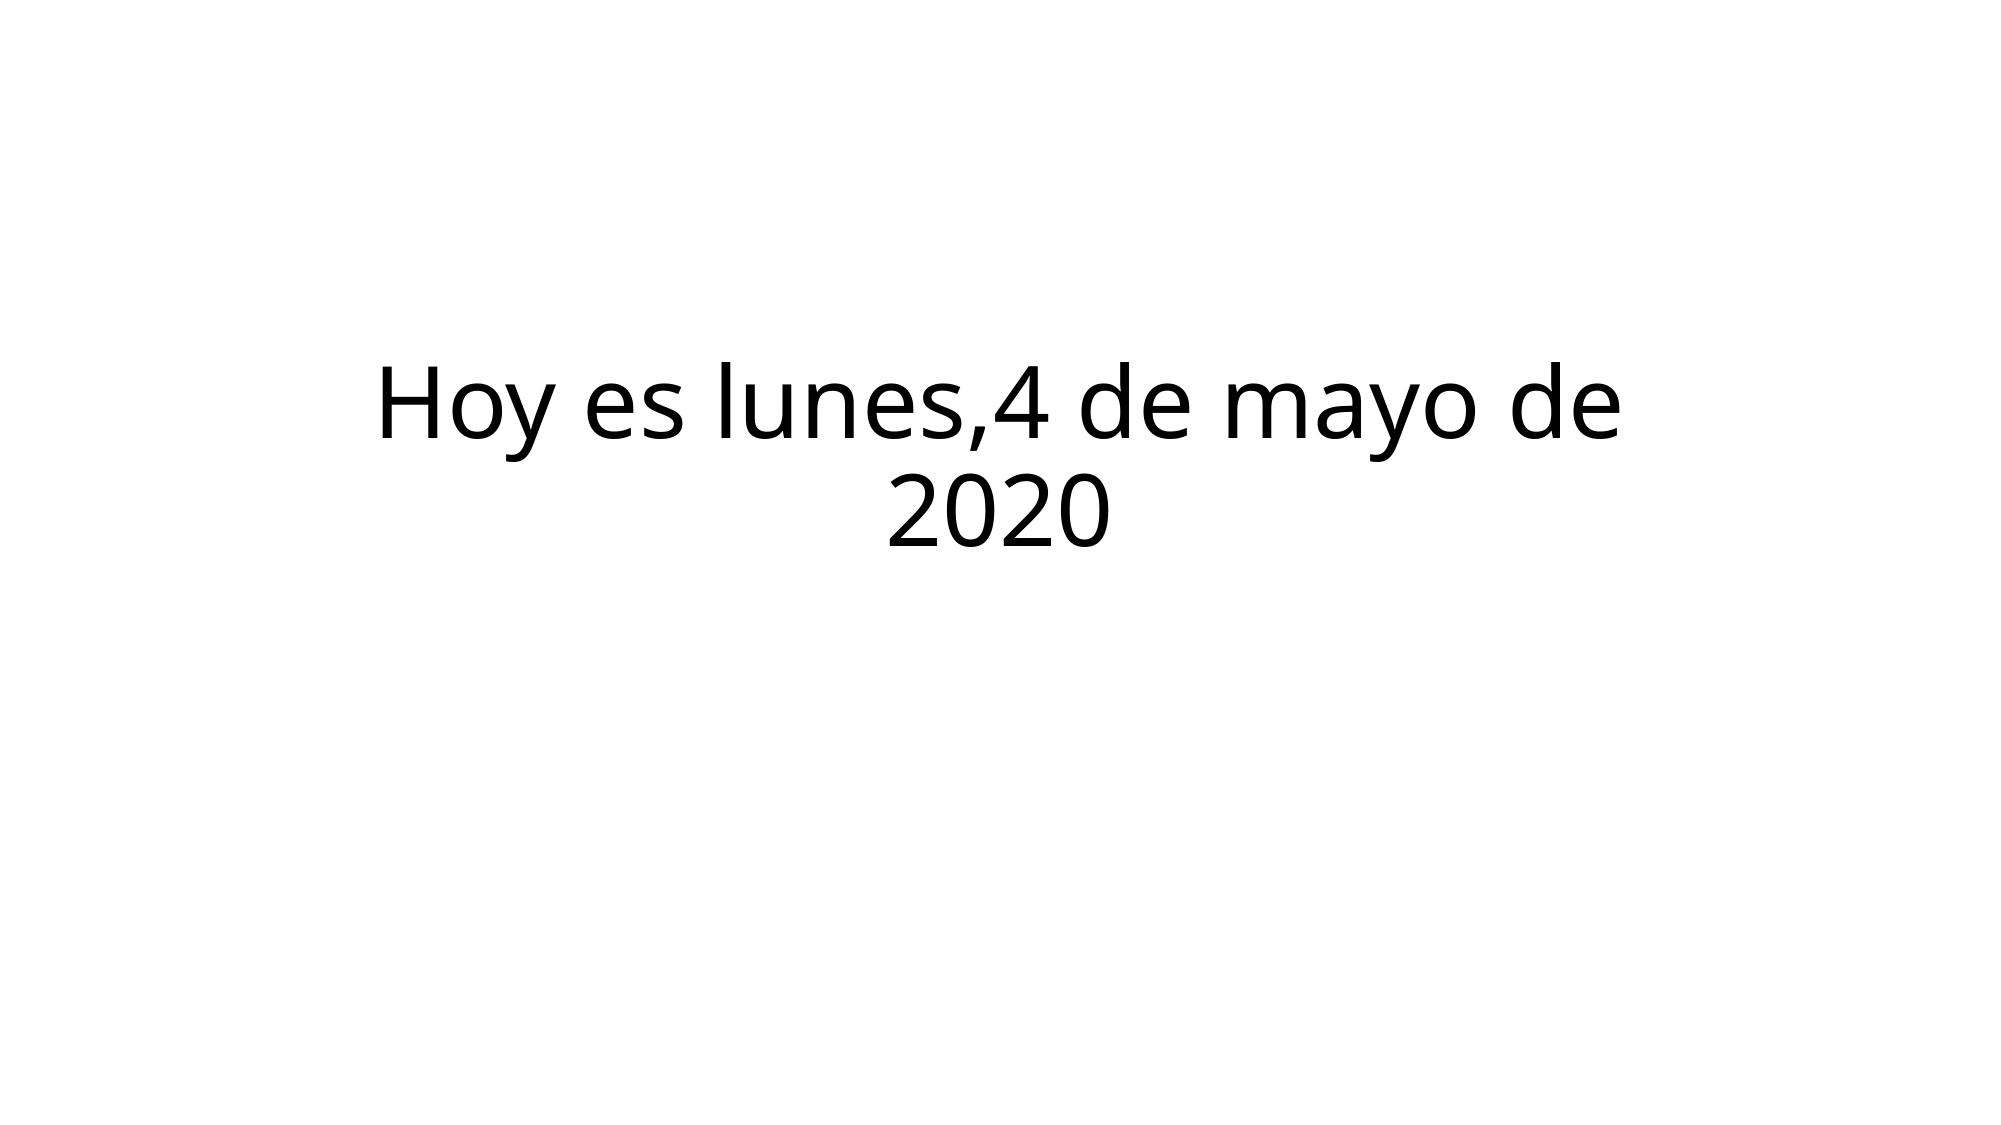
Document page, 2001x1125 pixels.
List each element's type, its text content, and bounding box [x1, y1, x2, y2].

title Hoy es lunes,4 de mayo de 2020 [249, 184, 1750, 576]
